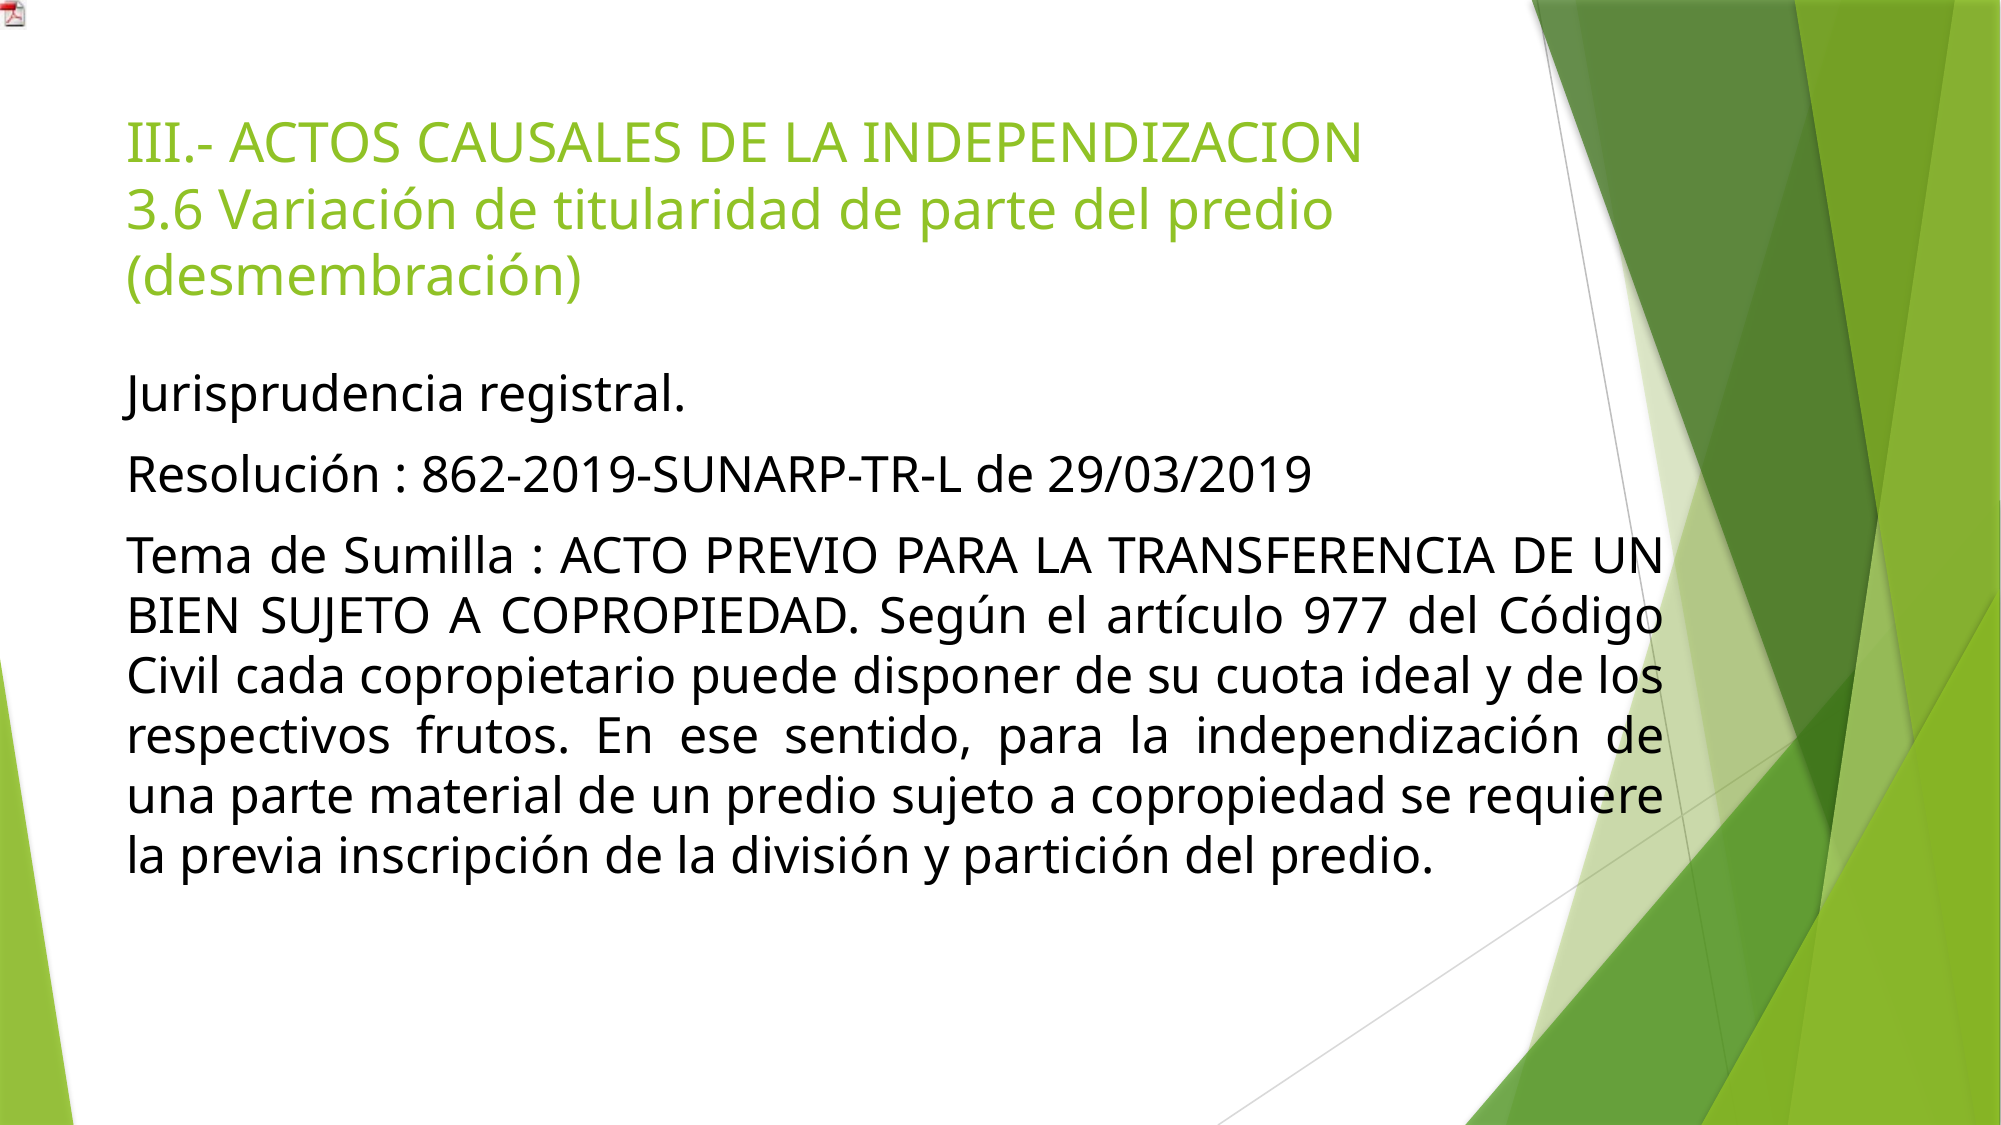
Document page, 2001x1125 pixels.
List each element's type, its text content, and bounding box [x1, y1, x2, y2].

picture [0, 0, 27, 31]
list Jurisprudencia registral. Resolución : 862-2019-SUNARP-TR-L de 29/03/2019 Tema de Sumilla : ACTO PREVIO PARA LA TRANSFERENCIA DE UN BIEN SUJETO A COPROPIEDAD. Según el artículo 977 del Código Civil cada copropietario puede disponer de su cuota ideal y de los respectivos frutos. En ese sentido, para la independización de una parte material de un predio sujeto a copropiedad se requiere la previa inscripción de la división y partición del predio. [111, 354, 1682, 976]
title III.- ACTOS CAUSALES DE LA INDEPENDIZACION 3.6 Variación de titularidad de parte del predio (desmembración) [111, 99, 1568, 317]
